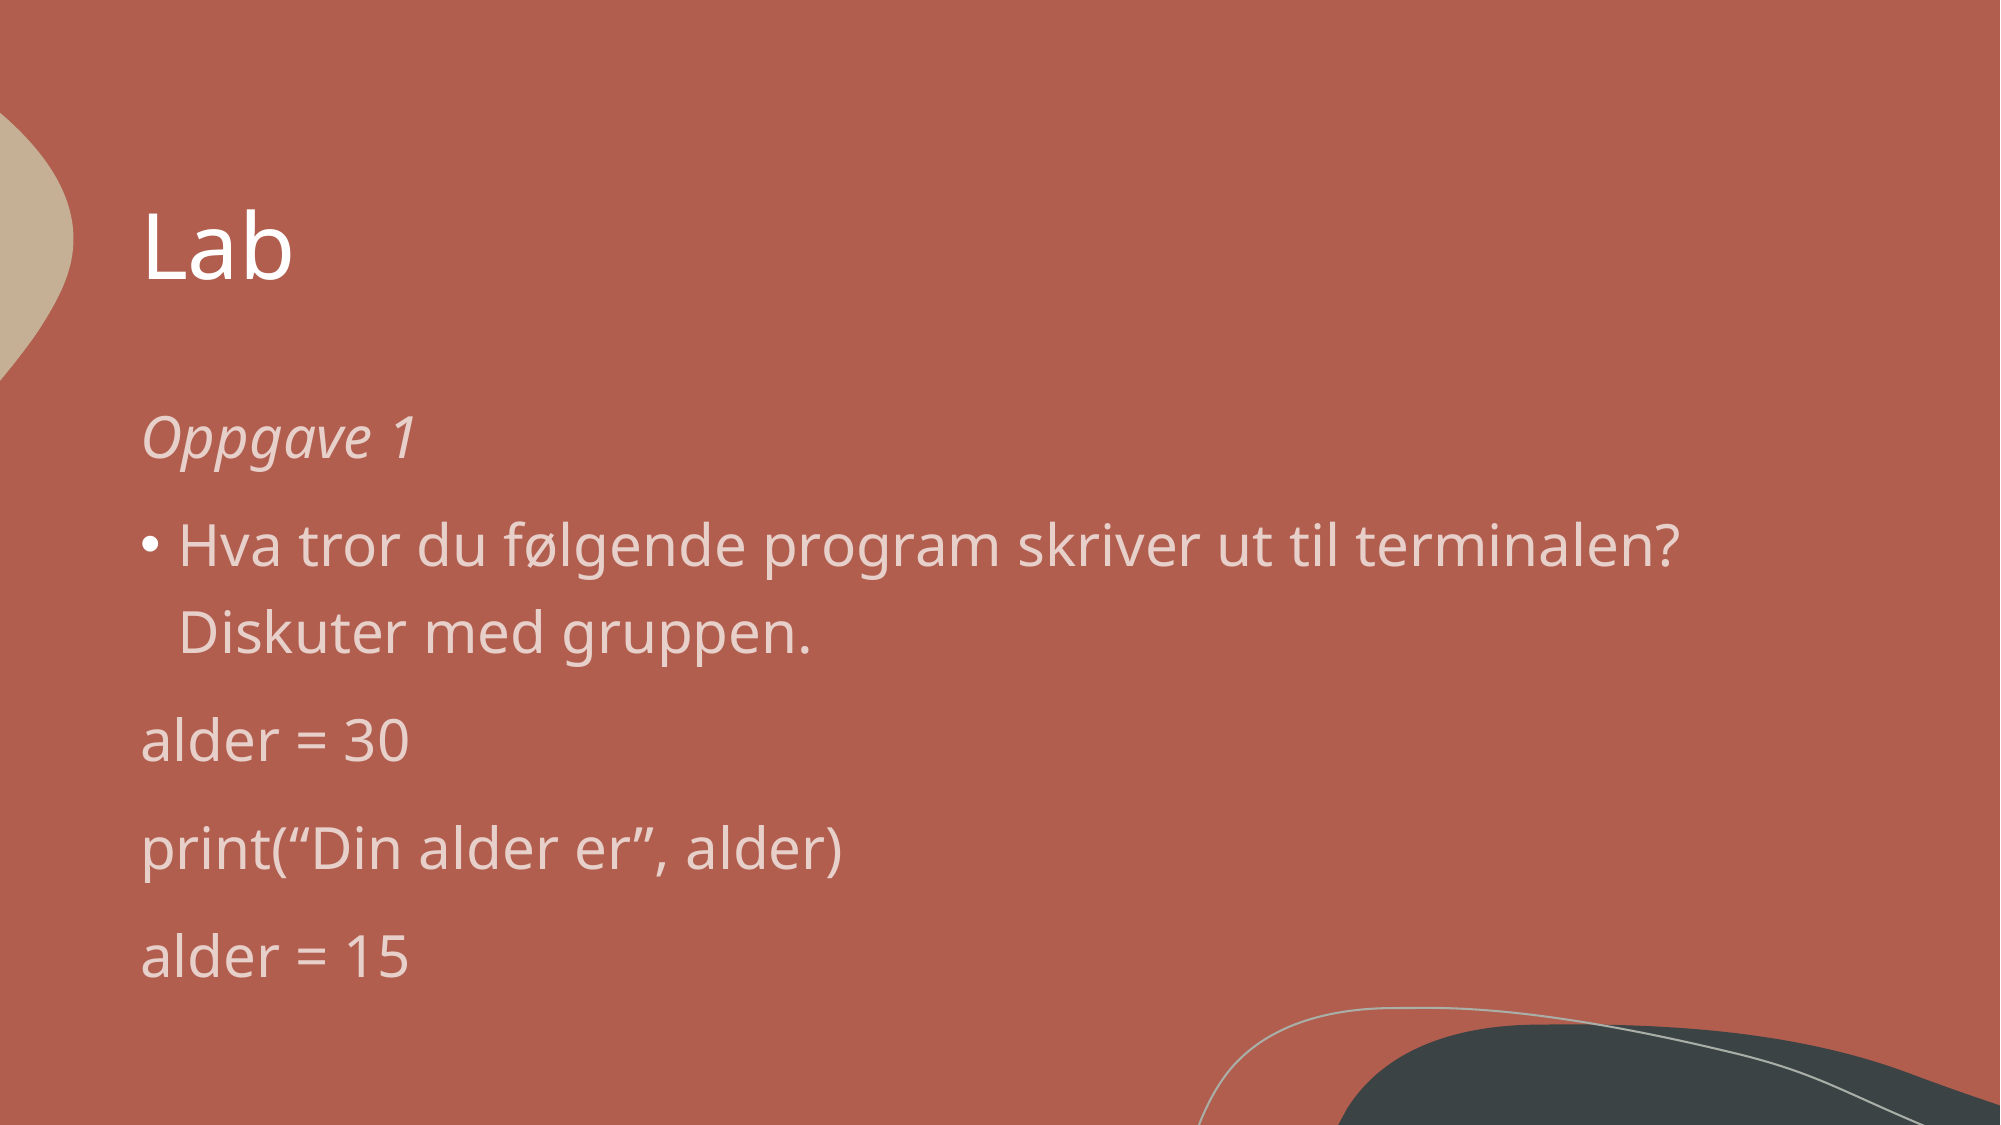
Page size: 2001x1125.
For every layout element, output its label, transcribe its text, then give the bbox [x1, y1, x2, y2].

title Lab [125, 125, 1875, 375]
list Oppgave 1 Hva tror du følgende program skriver ut til terminalen? Diskuter med gruppen. alder = 30 print(“Din alder er”, alder) alder = 15 [125, 375, 1875, 1002]
